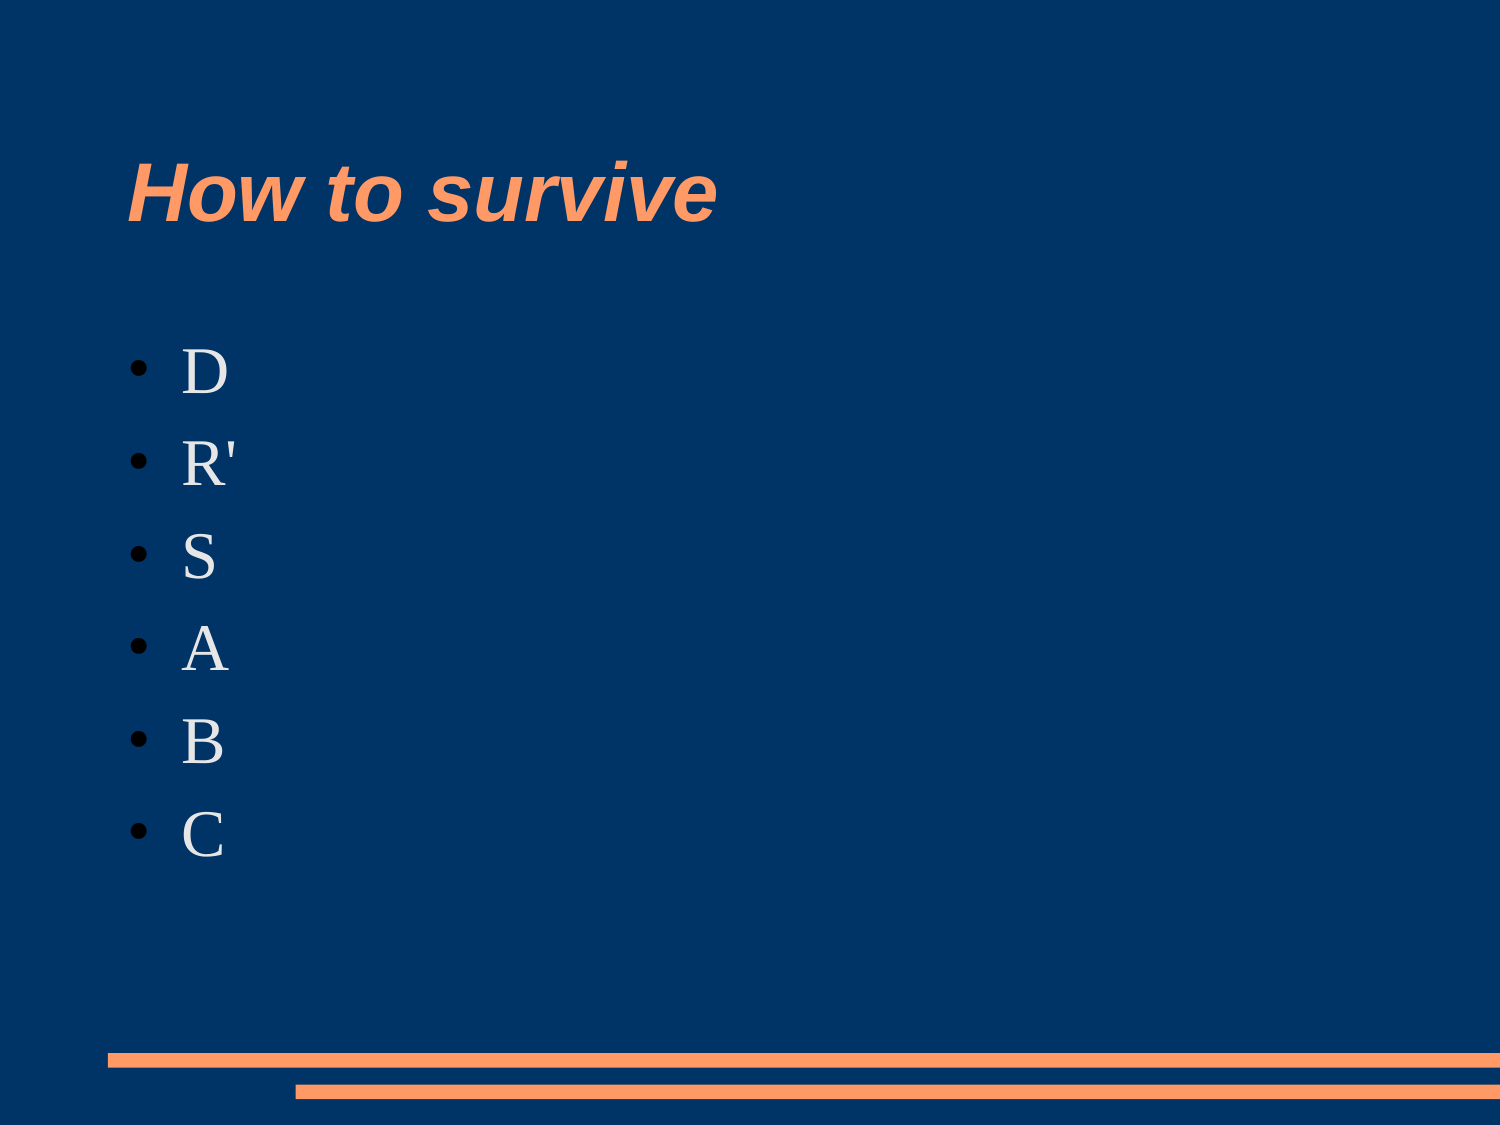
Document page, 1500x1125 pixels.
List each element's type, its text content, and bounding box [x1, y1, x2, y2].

text_box How to survive [112, 139, 1388, 248]
text_box D R' S A B C [112, 324, 1388, 879]
